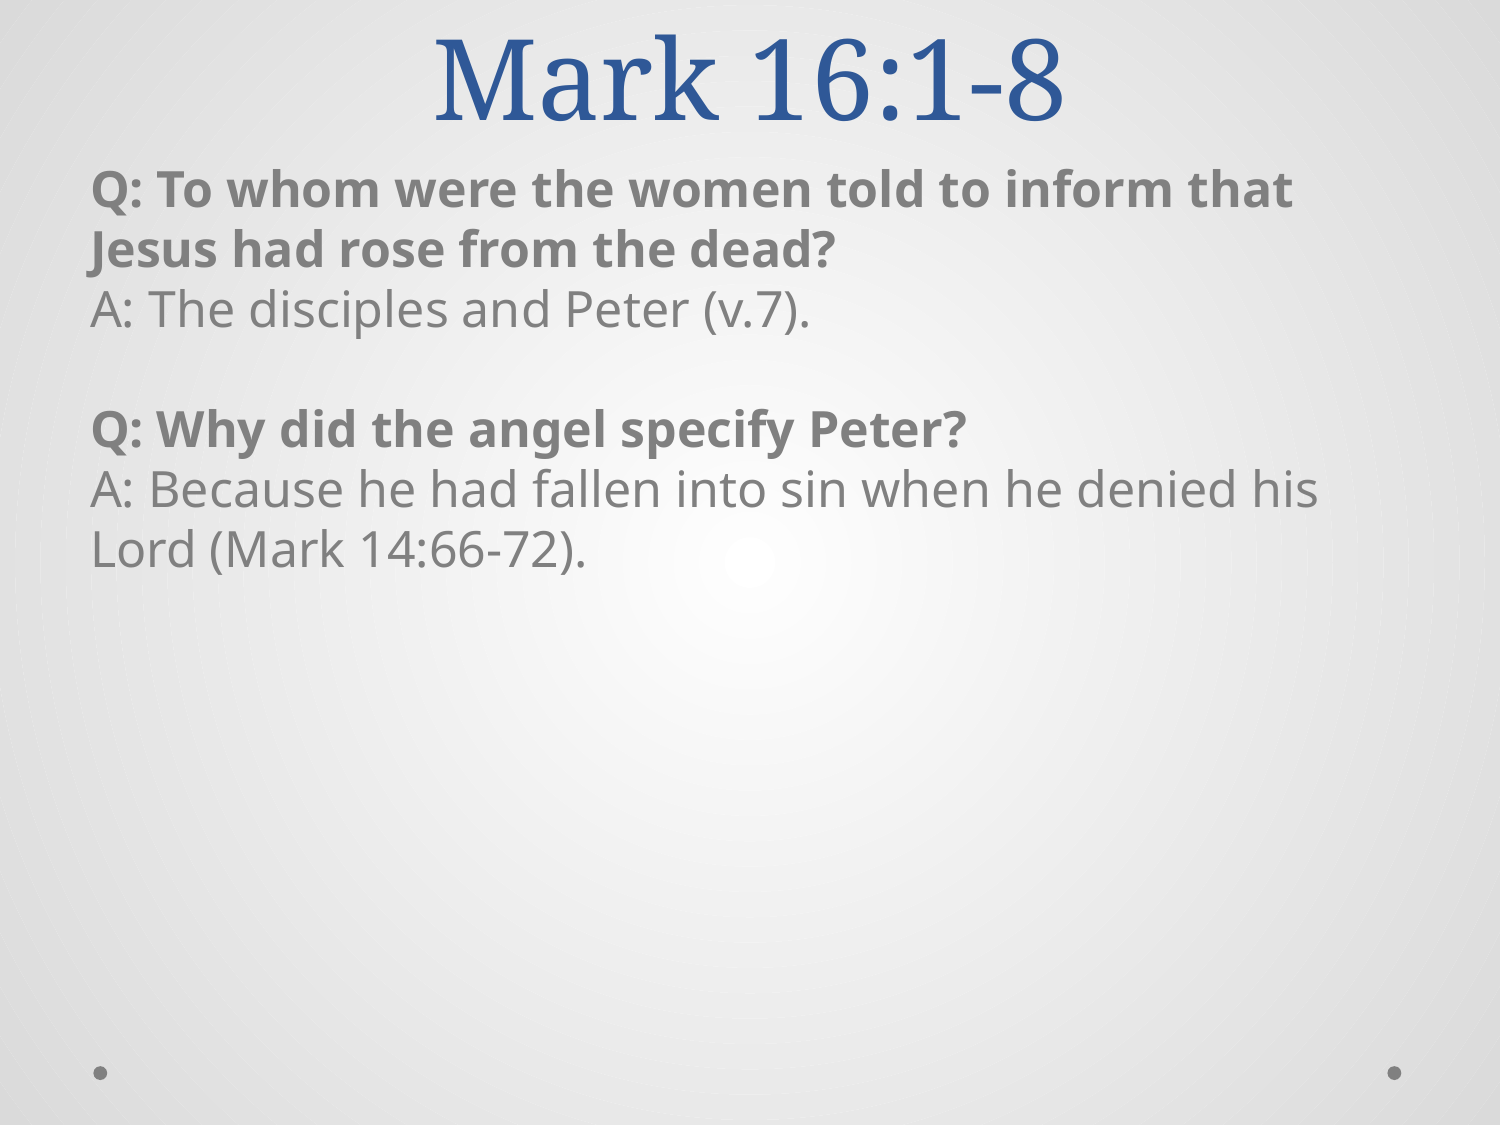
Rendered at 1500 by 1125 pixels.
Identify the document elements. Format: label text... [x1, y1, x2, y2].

title Mark 16:1-8 [75, 0, 1425, 149]
list Q: To whom were the women told to inform that Jesus had rose from the dead? A: The disciples and Peter (v.7). Q: Why did the angel specify Peter? A: Because he had fallen into sin when he denied his Lord (Mark 14:66-72). [75, 149, 1425, 1103]
